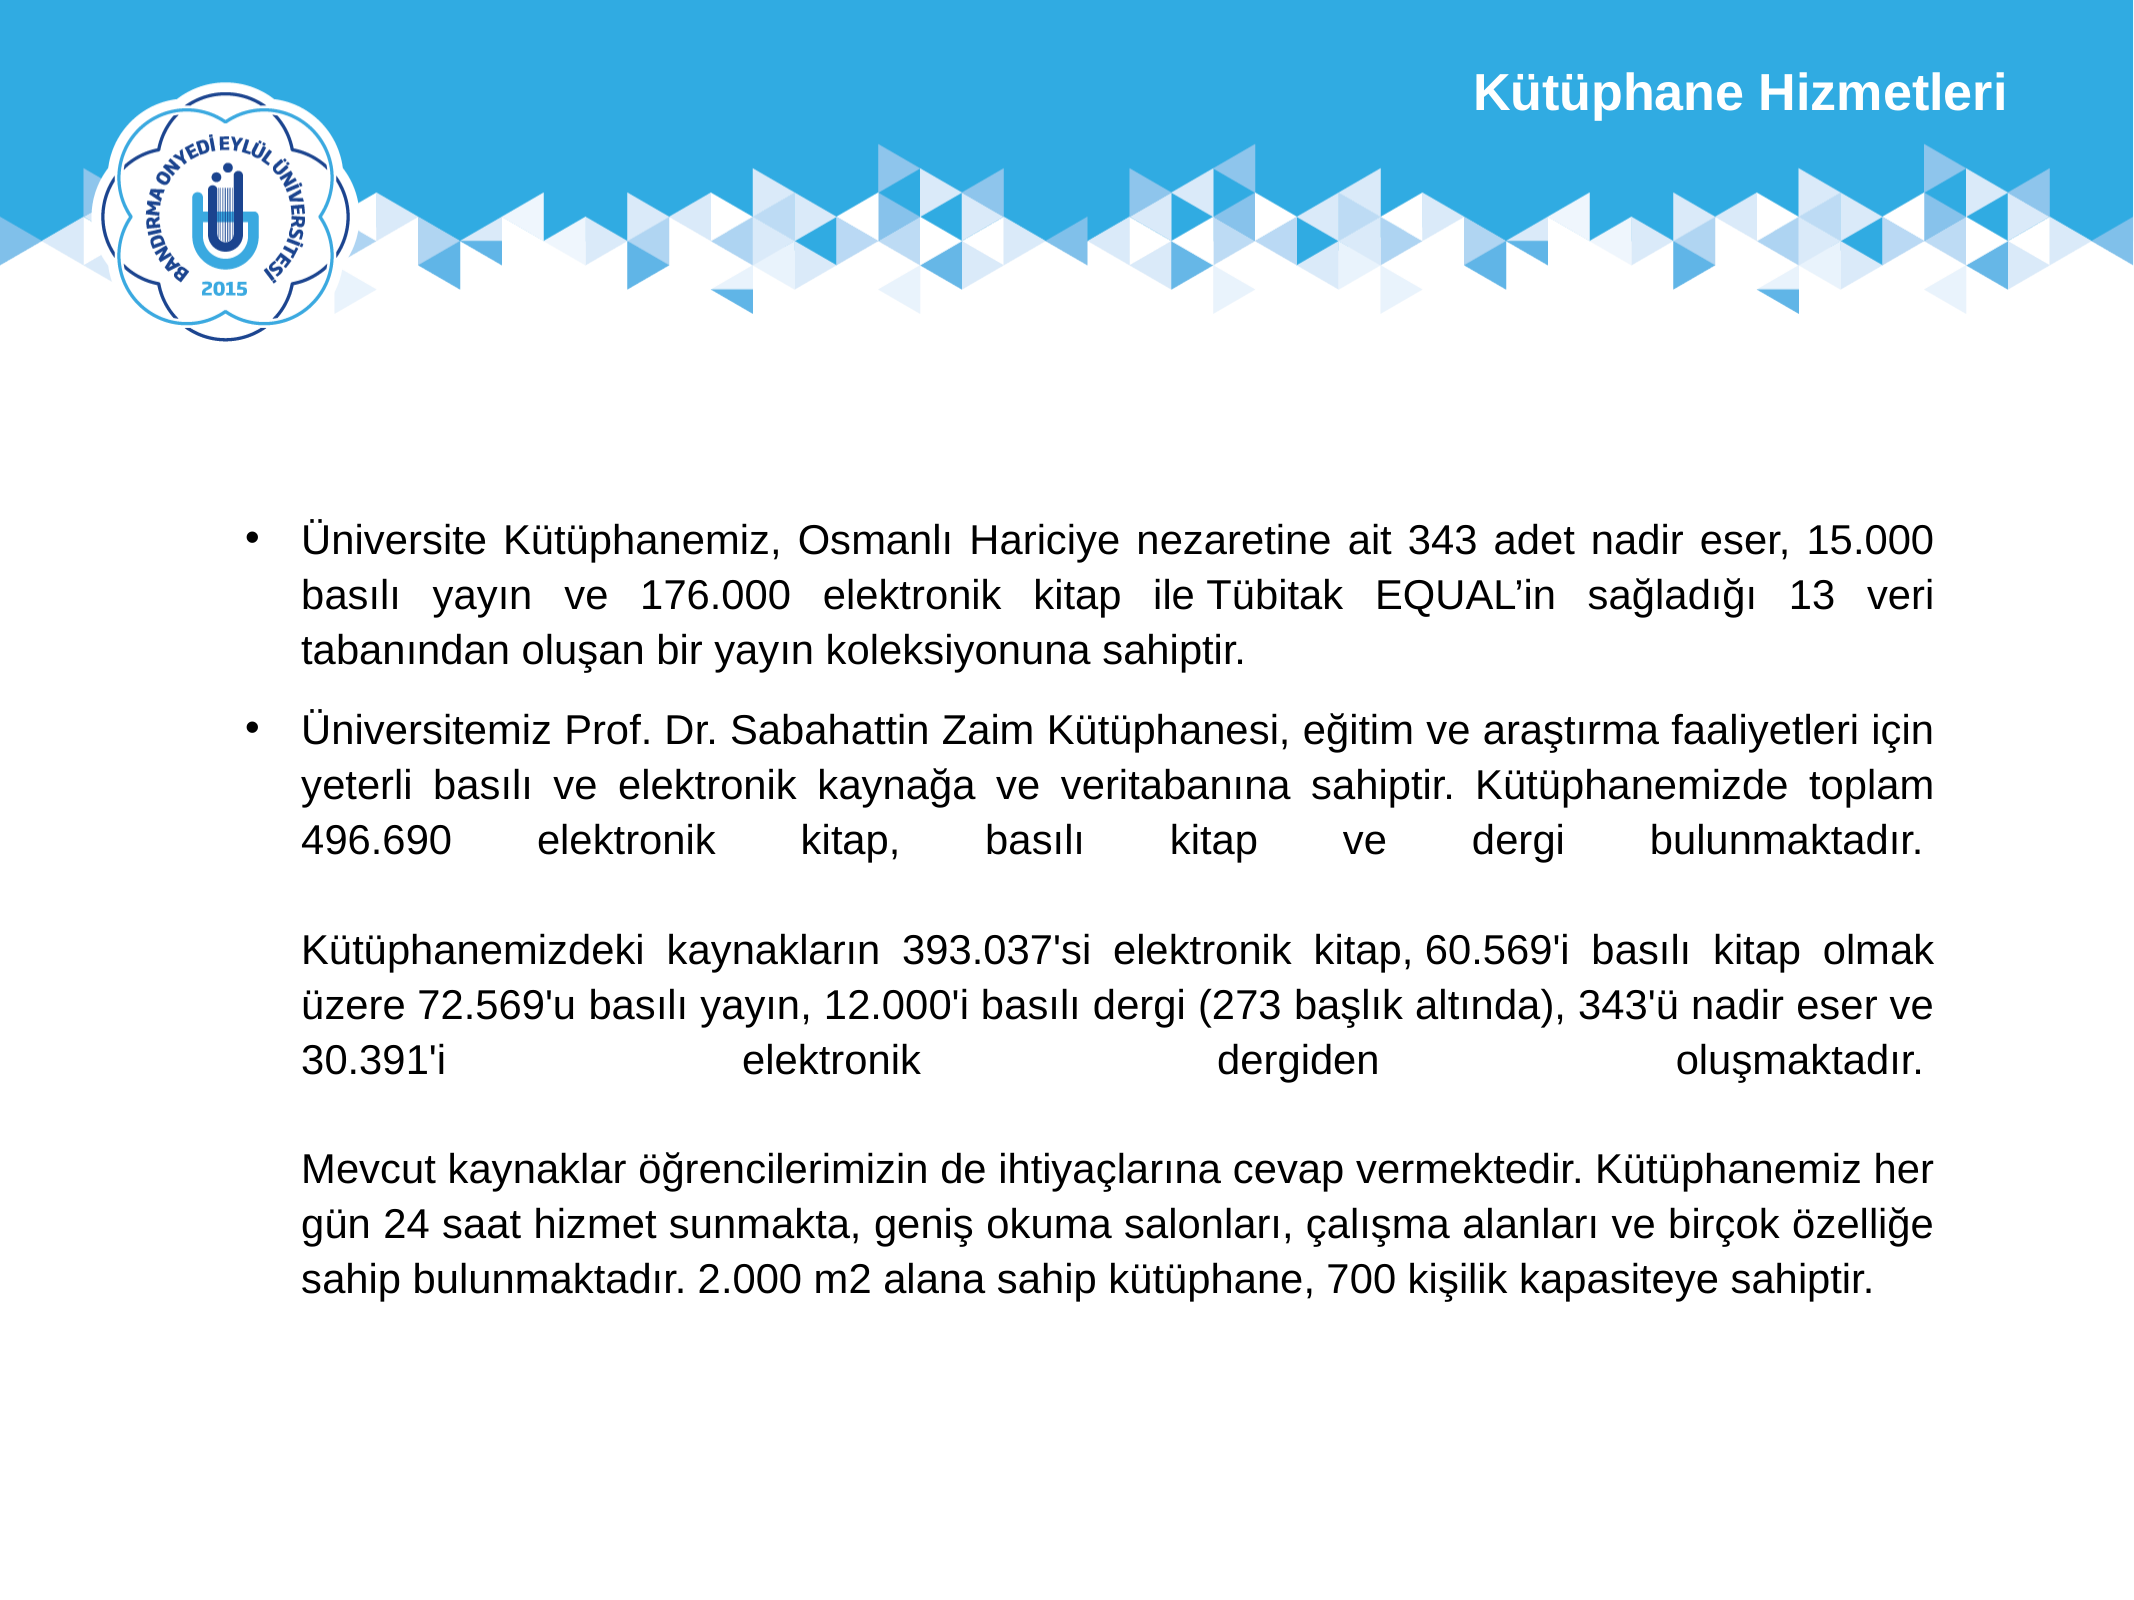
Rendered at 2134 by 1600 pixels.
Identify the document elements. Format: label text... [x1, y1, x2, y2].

text_box Üniversite Kütüphanemiz, Osmanlı Hariciye nezaretine ait 343 adet nadir eser, 15.000 basılı yayın ve 176.000 elektronik kitap ile Tübitak EQUAL’in sağladığı 13 veri tabanından oluşan bir yayın koleksiyonuna sahiptir. Üniversitemiz Prof. Dr. Sabahattin Zaim Kütüphanesi, eğitim ve araştırma faaliyetleri için yeterli basılı ve elektronik kaynağa ve veritabanına sahiptir. Kütüphanemizde toplam 496.690 elektronik kitap, basılı kitap ve dergi bulunmaktadır. Kütüphanemizdeki kaynakların 393.037'si elektronik kitap, 60.569'i basılı kitap olmak üzere 72.569'u basılı yayın, 12.000'i basılı dergi (273 başlık altında), 343'ü nadir eser ve 30.391'i elektronik dergiden oluşmaktadır. Mevcut kaynaklar öğrencilerimizin de ihtiyaçlarına cevap vermektedir. Kütüphanemiz her gün 24 saat hizmet sunmakta, geniş okuma salonları, çalışma alanları ve birçok özelliğe sahip bulunmaktadır. 2.000 m2 alana sahip kütüphane, 700 kişilik kapasiteye sahiptir. [230, 425, 1950, 1390]
picture [0, 0, 2134, 352]
text_box Kütüphane Hizmetleri [1464, 50, 2031, 130]
